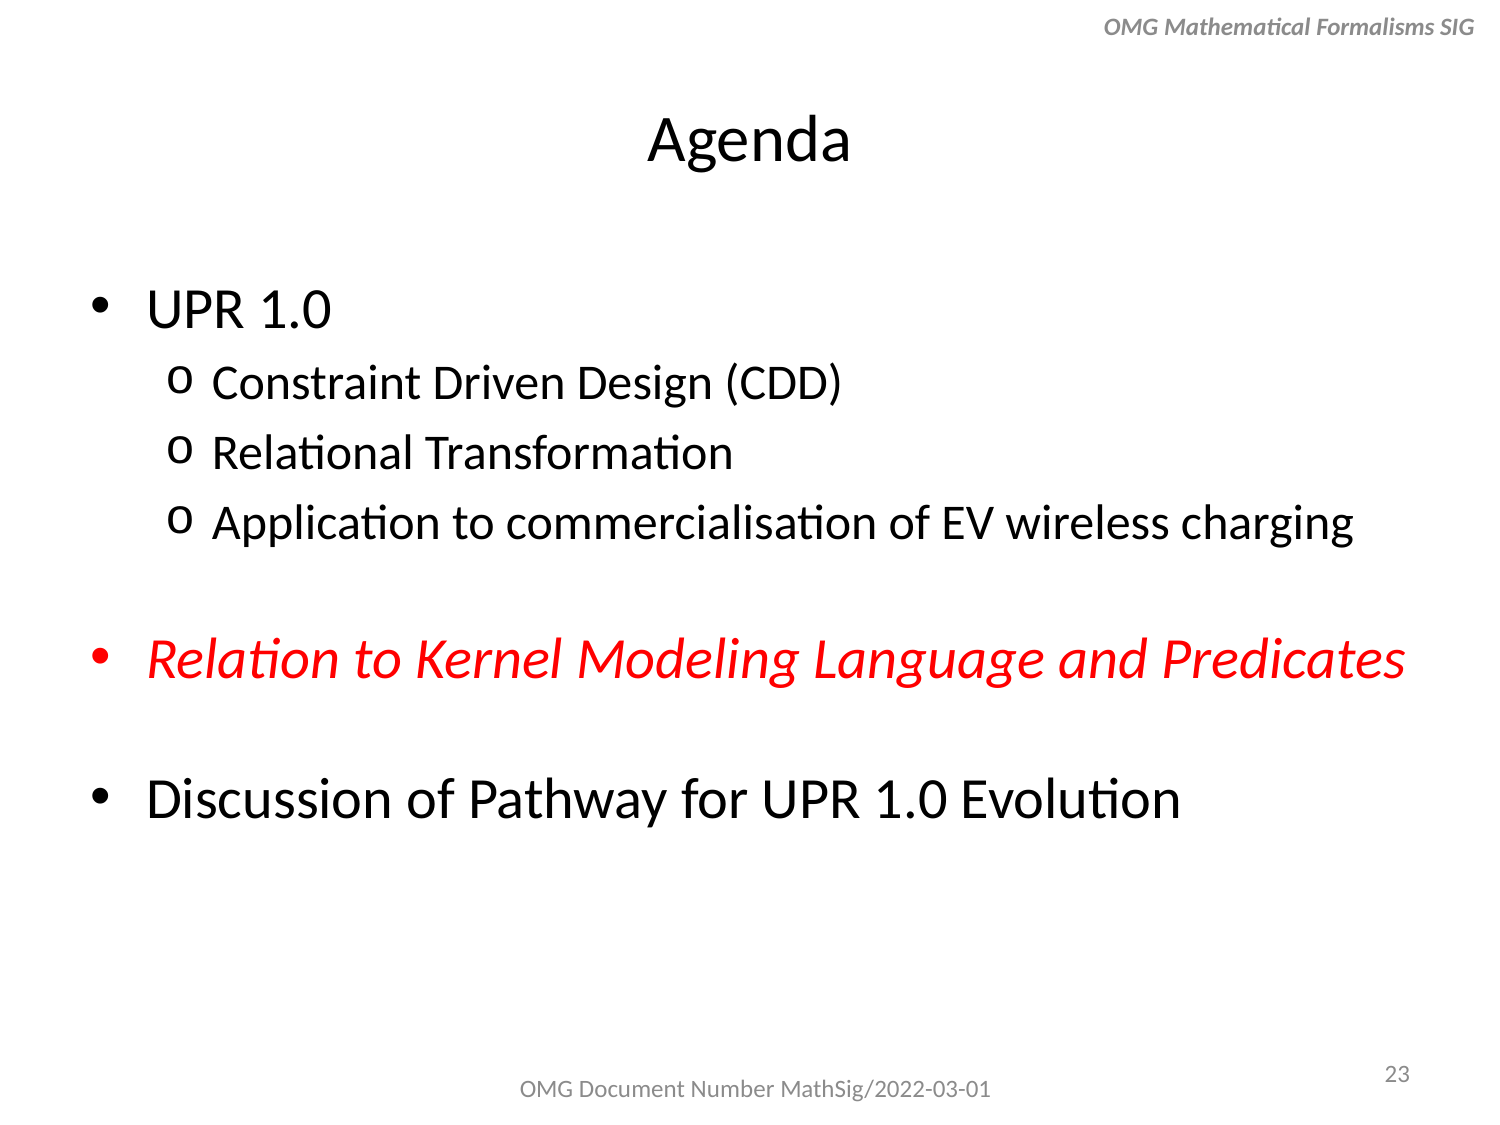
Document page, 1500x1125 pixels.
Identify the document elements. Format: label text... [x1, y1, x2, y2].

title Agenda [75, 62, 1425, 208]
slide_number 23 [1074, 1042, 1425, 1103]
footer OMG Document Number MathSig/2022-03-01 [474, 1057, 1038, 1118]
text_box OMG Mathematical Formalisms SIG [1077, 8, 1491, 43]
list UPR 1.0 Constraint Driven Design (CDD) Relational Transformation Application to commercialisation of EV wireless charging Relation to Kernel Modeling Language and Predicates Discussion of Pathway for UPR 1.0 Evolution [75, 262, 1425, 988]
